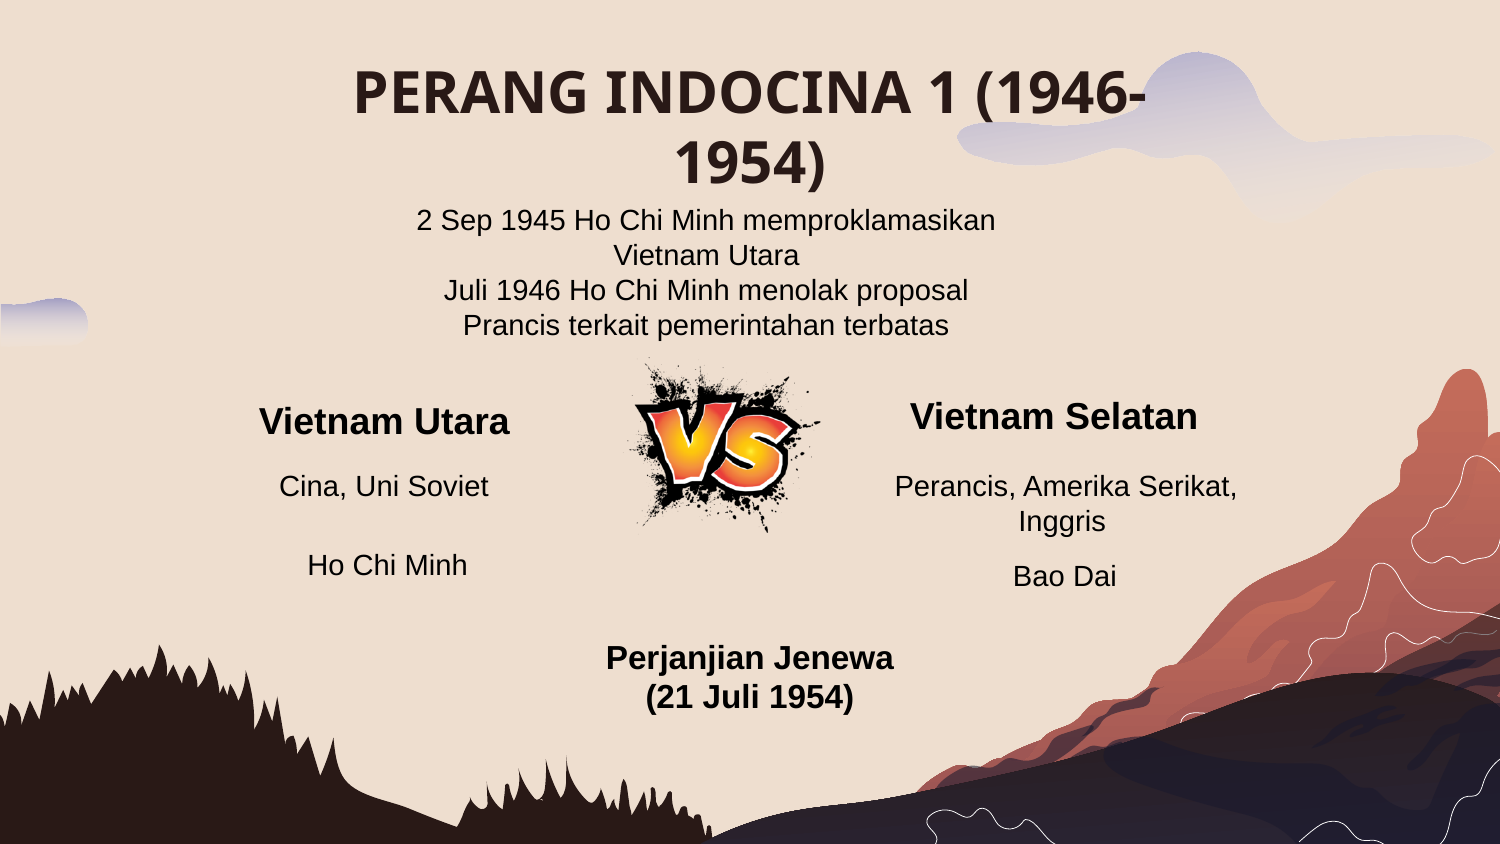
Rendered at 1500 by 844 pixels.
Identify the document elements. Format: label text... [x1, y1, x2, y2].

text_box Cina, Uni Soviet [174, 459, 595, 510]
text_box Vietnam Utara [228, 389, 541, 450]
picture [607, 331, 836, 560]
text_box Perjanjian Jenewa (21 Juli 1954) [588, 628, 912, 723]
text_box Vietnam Selatan [863, 385, 1245, 445]
list PERANG INDOCINA 1 (1946-1954) [337, 34, 1163, 216]
text_box 2 Sep 1945 Ho Chi Minh memproklamasikan Vietnam Utara Juli 1946 Ho Chi Minh menolak proposal Prancis terkait pemerintahan terbatas [384, 193, 1030, 349]
text_box Perancis, Amerika Serikat, Inggris [841, 459, 1292, 545]
text_box Ho Chi Minh [177, 538, 598, 589]
text_box Bao Dai [854, 549, 1275, 600]
